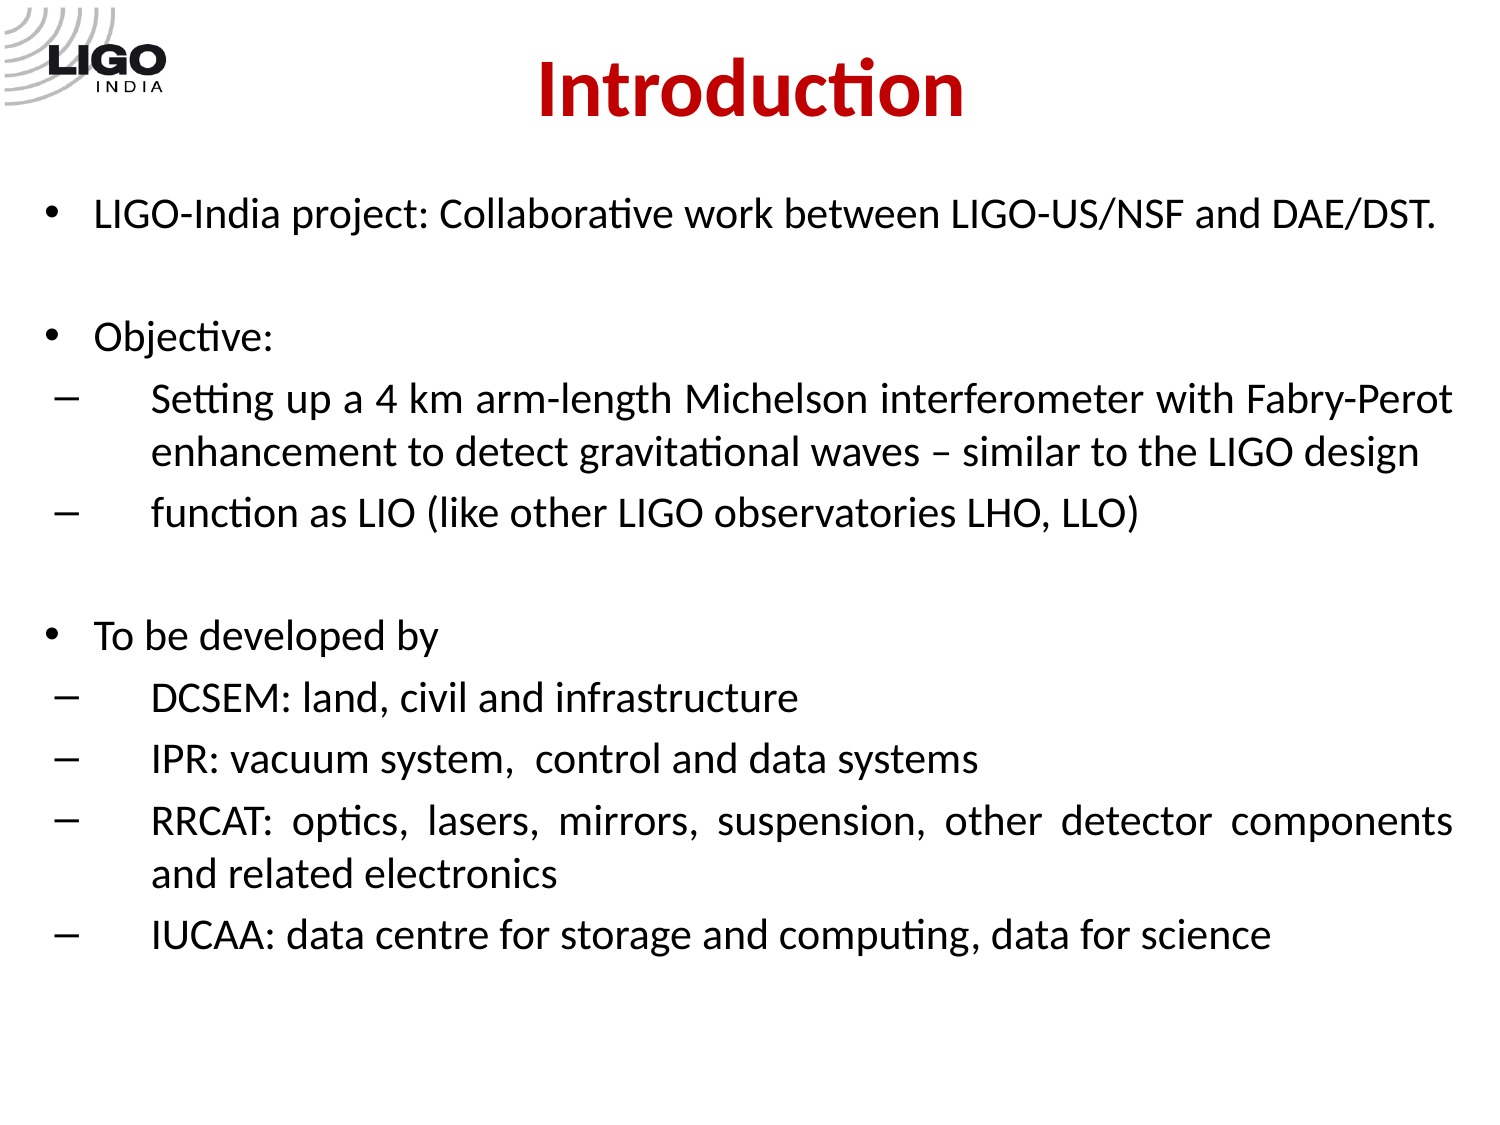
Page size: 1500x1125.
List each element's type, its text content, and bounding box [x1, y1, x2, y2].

list LIGO-India project: Collaborative work between LIGO-US/NSF and DAE/DST. Objective: Setting up a 4 km arm-length Michelson interferometer with Fabry-Perot enhancement to detect gravitational waves – similar to the LIGO design function as LIO (like other LIGO observatories LHO, LLO) To be developed by DCSEM: land, civil and infrastructure IPR: vacuum system, control and data systems RRCAT: optics, lasers, mirrors, suspension, other detector components and related electronics IUCAA: data centre for storage and computing, data for science [29, 137, 1471, 1083]
picture [0, 4, 180, 113]
title Introduction [76, 4, 1427, 137]
